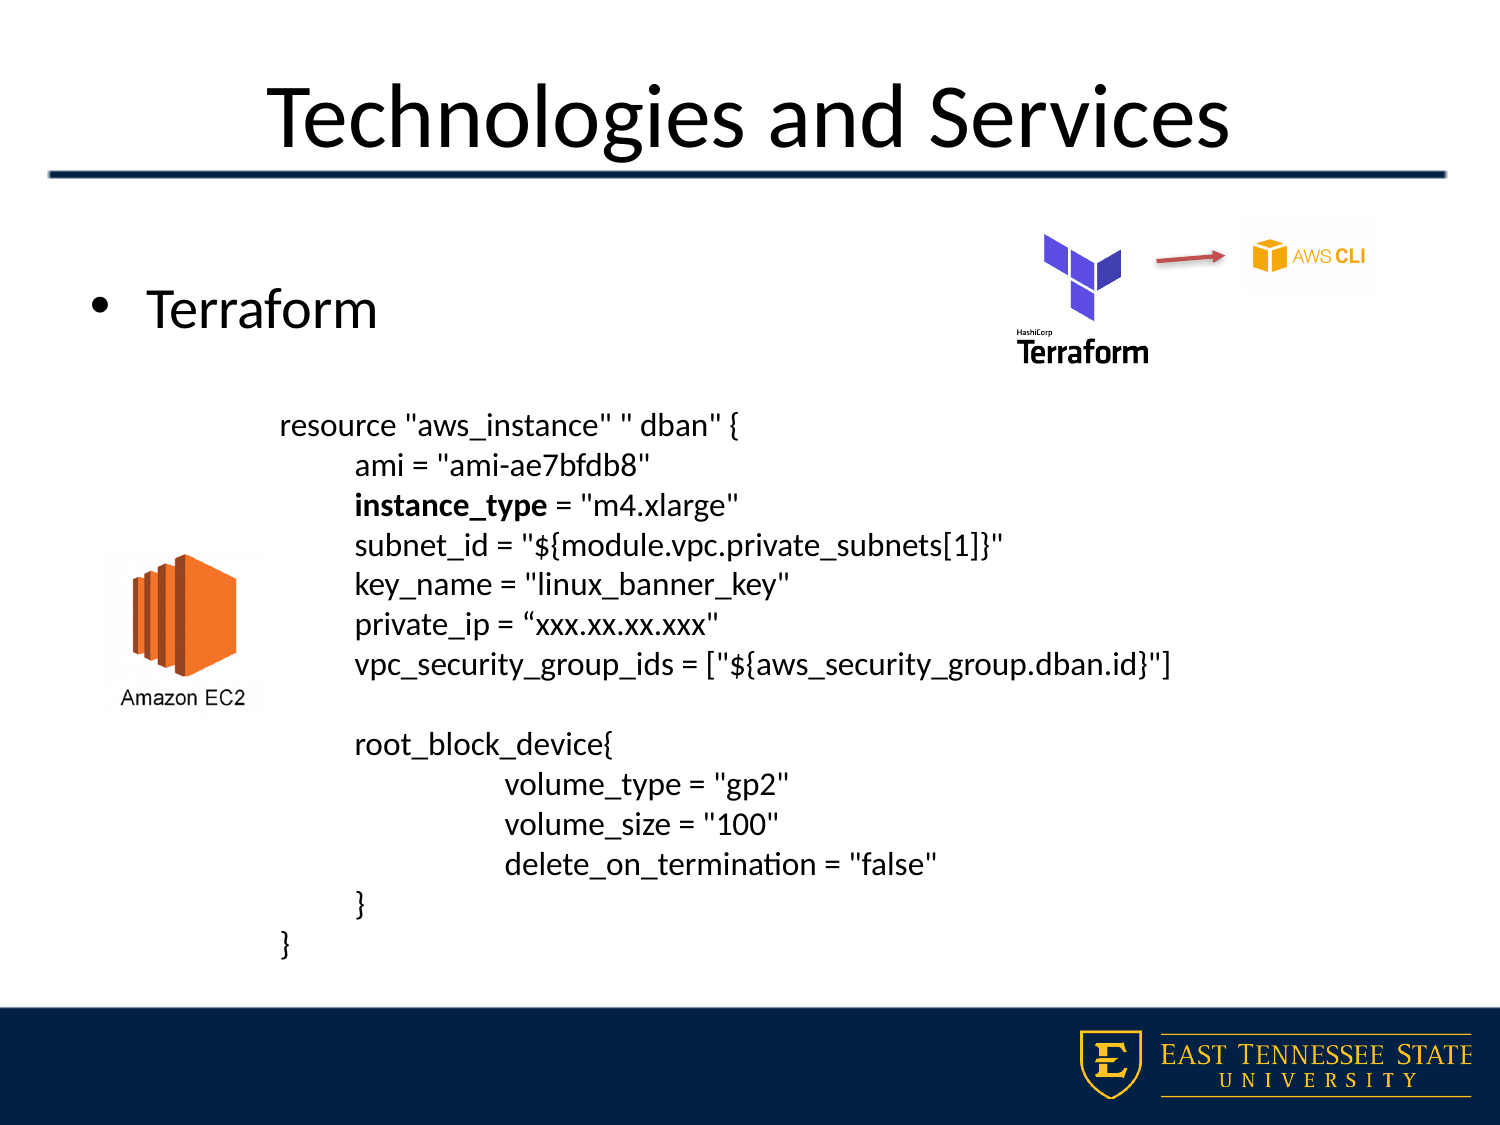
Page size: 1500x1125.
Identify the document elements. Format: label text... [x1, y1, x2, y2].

text_box Terraform [74, 262, 1425, 1005]
picture [0, 0, 1500, 1125]
title Technologies and Services [75, 17, 1425, 205]
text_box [1180, 255, 1226, 262]
text_box resource "aws_instance" " dban" { ami = "ami-ae7bfdb8" instance_type = "m4.xlarge" subnet_id = "${module.vpc.private_subnets[1]}" key_name = "linux_banner_key" private_ip = “xxx.xx.xx.xxx" vpc_security_group_ids = ["${aws_security_group.dban.id}"] root_block_device{ volume_type = "gp2" volume_size = "100" delete_on_termination = "false" } } [264, 395, 1390, 970]
